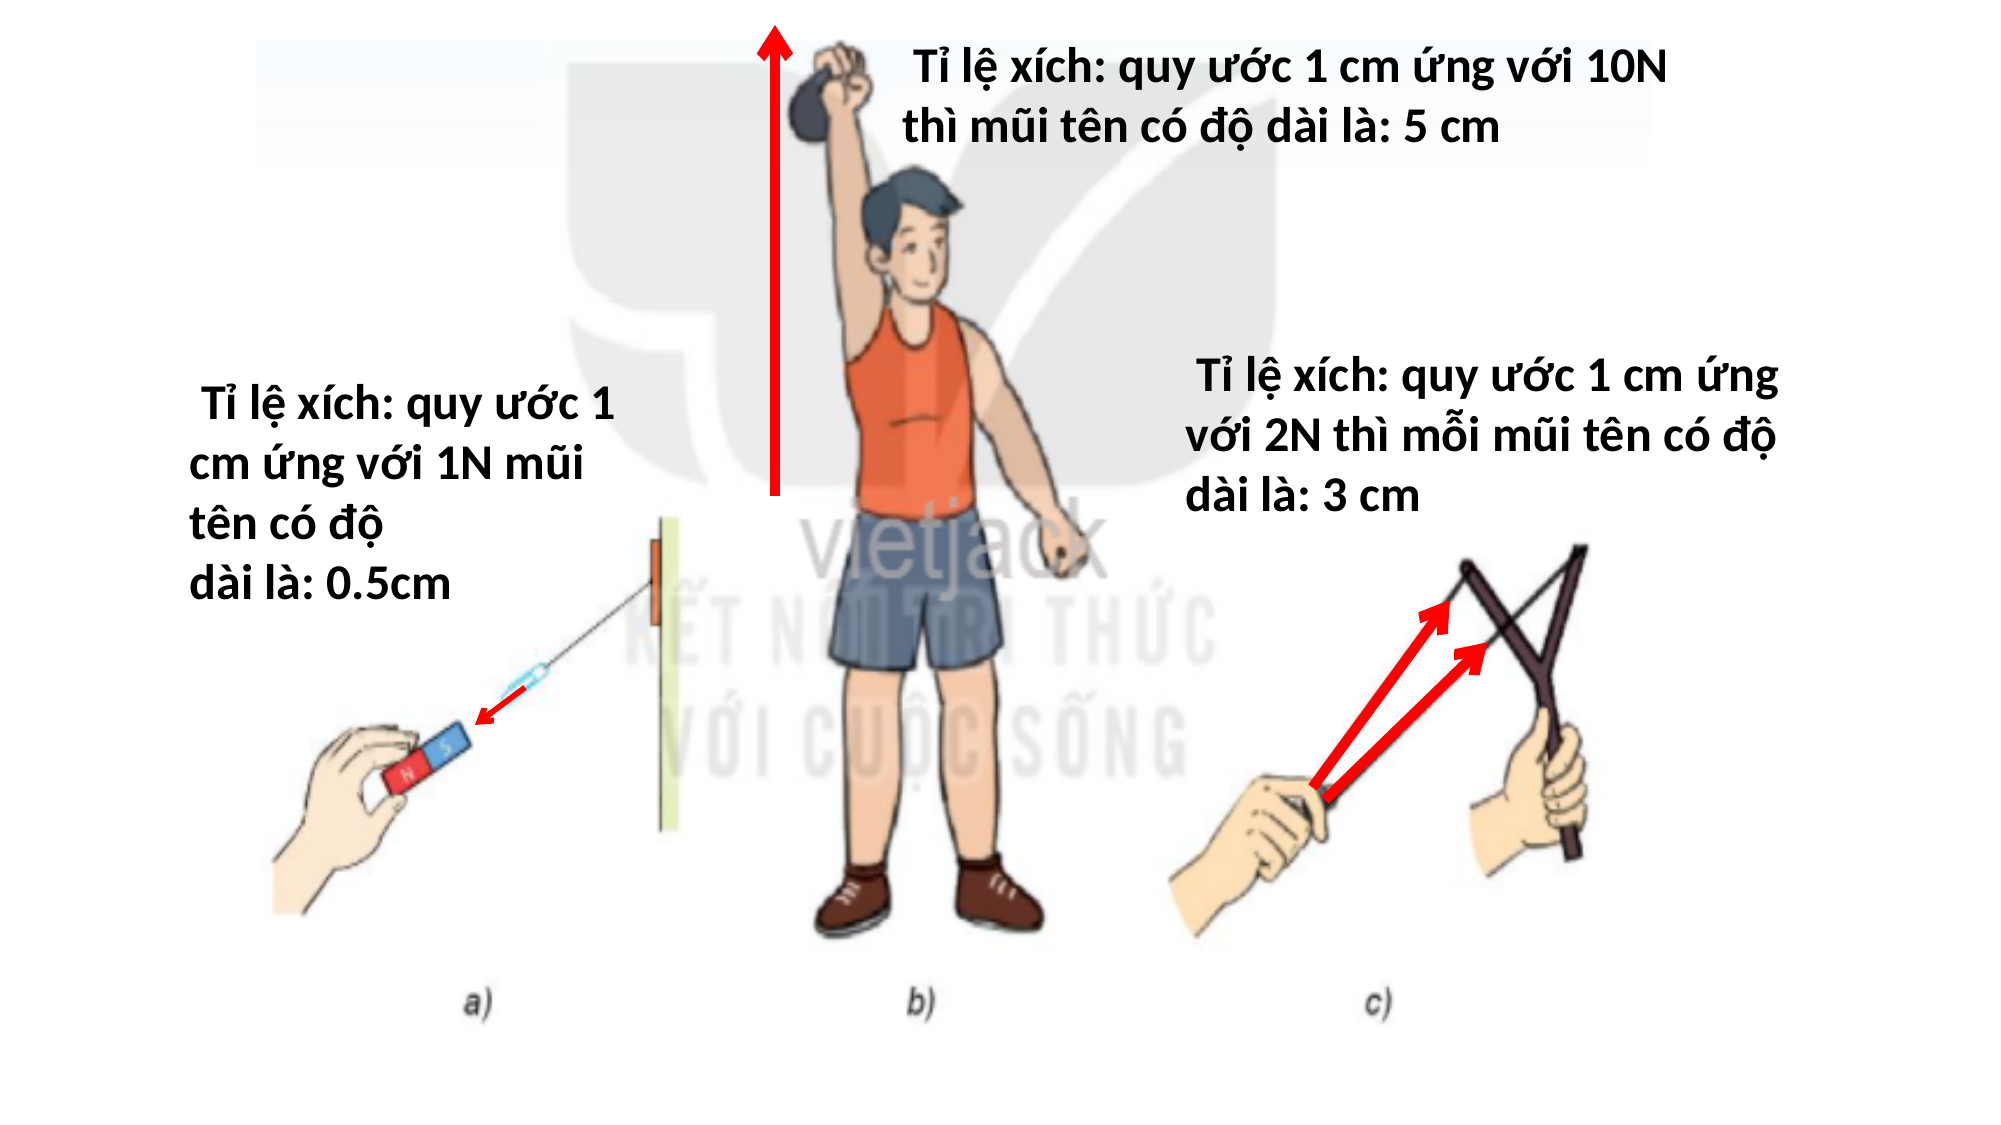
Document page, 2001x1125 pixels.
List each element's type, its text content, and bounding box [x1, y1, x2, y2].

text_box Tỉ lệ xích: quy ước 1 cm ứng với 2N thì mỗi mũi tên có độ dài là: 3 cm [1735, 334, 1803, 530]
picture [243, 0, 1735, 1075]
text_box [474, 687, 525, 725]
text_box Tỉ lệ xích: quy ước 1 cm ứng với 1N mũi tên có độ dài là: 0.5cm [174, 362, 243, 618]
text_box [1312, 599, 1450, 788]
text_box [1324, 642, 1488, 800]
